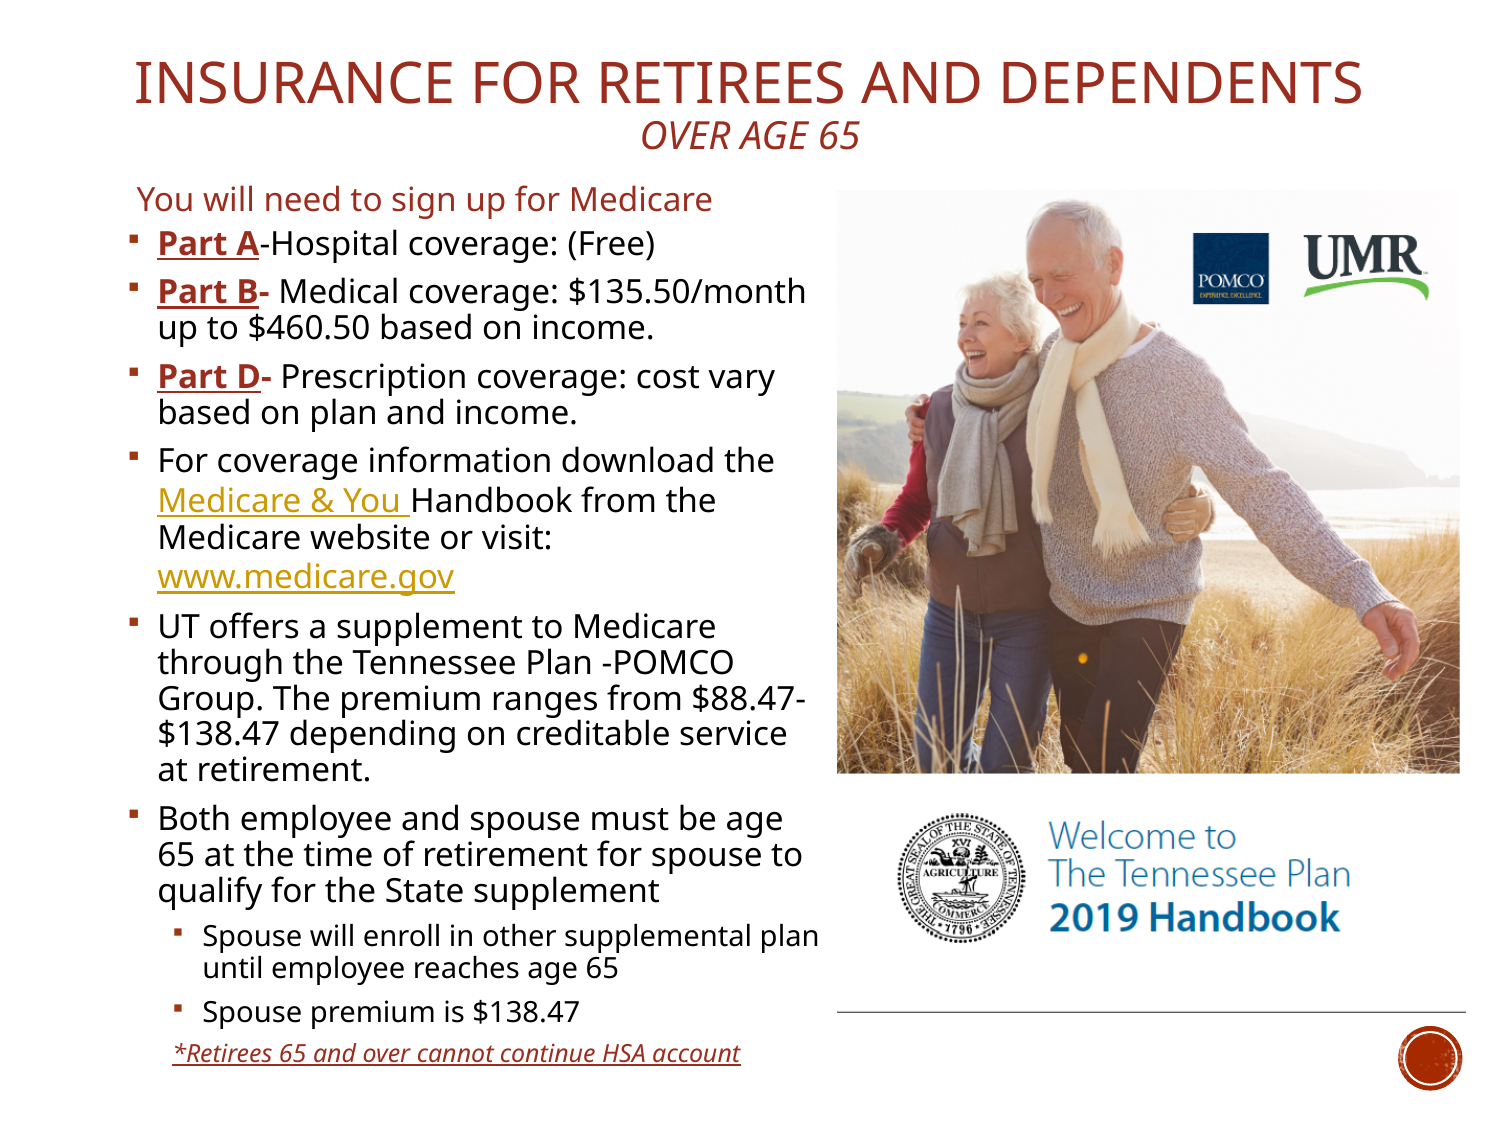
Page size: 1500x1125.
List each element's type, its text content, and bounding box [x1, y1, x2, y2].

picture [837, 187, 1466, 1013]
title Insurance for Retirees and Dependents over age 65 [112, 24, 1388, 186]
list You will need to sign up for Medicare Part A-Hospital coverage: (Free) Part B- Medical coverage: $135.50/month up to $460.50 based on income. Part D- Prescription coverage: cost vary based on plan and income. For coverage information download the Medicare & You Handbook from the Medicare website or visit: www.medicare.gov UT offers a supplement to Medicare through the Tennessee Plan -POMCO Group. The premium ranges from $88.47-$138.47 depending on creditable service at retirement. Both employee and spouse must be age 65 at the time of retirement for spouse to qualify for the State supplement Spouse will enroll in other supplemental plan until employee reaches age 65 Spouse premium is $138.47 *Retirees 65 and over cannot continue HSA account [22, 174, 838, 1095]
